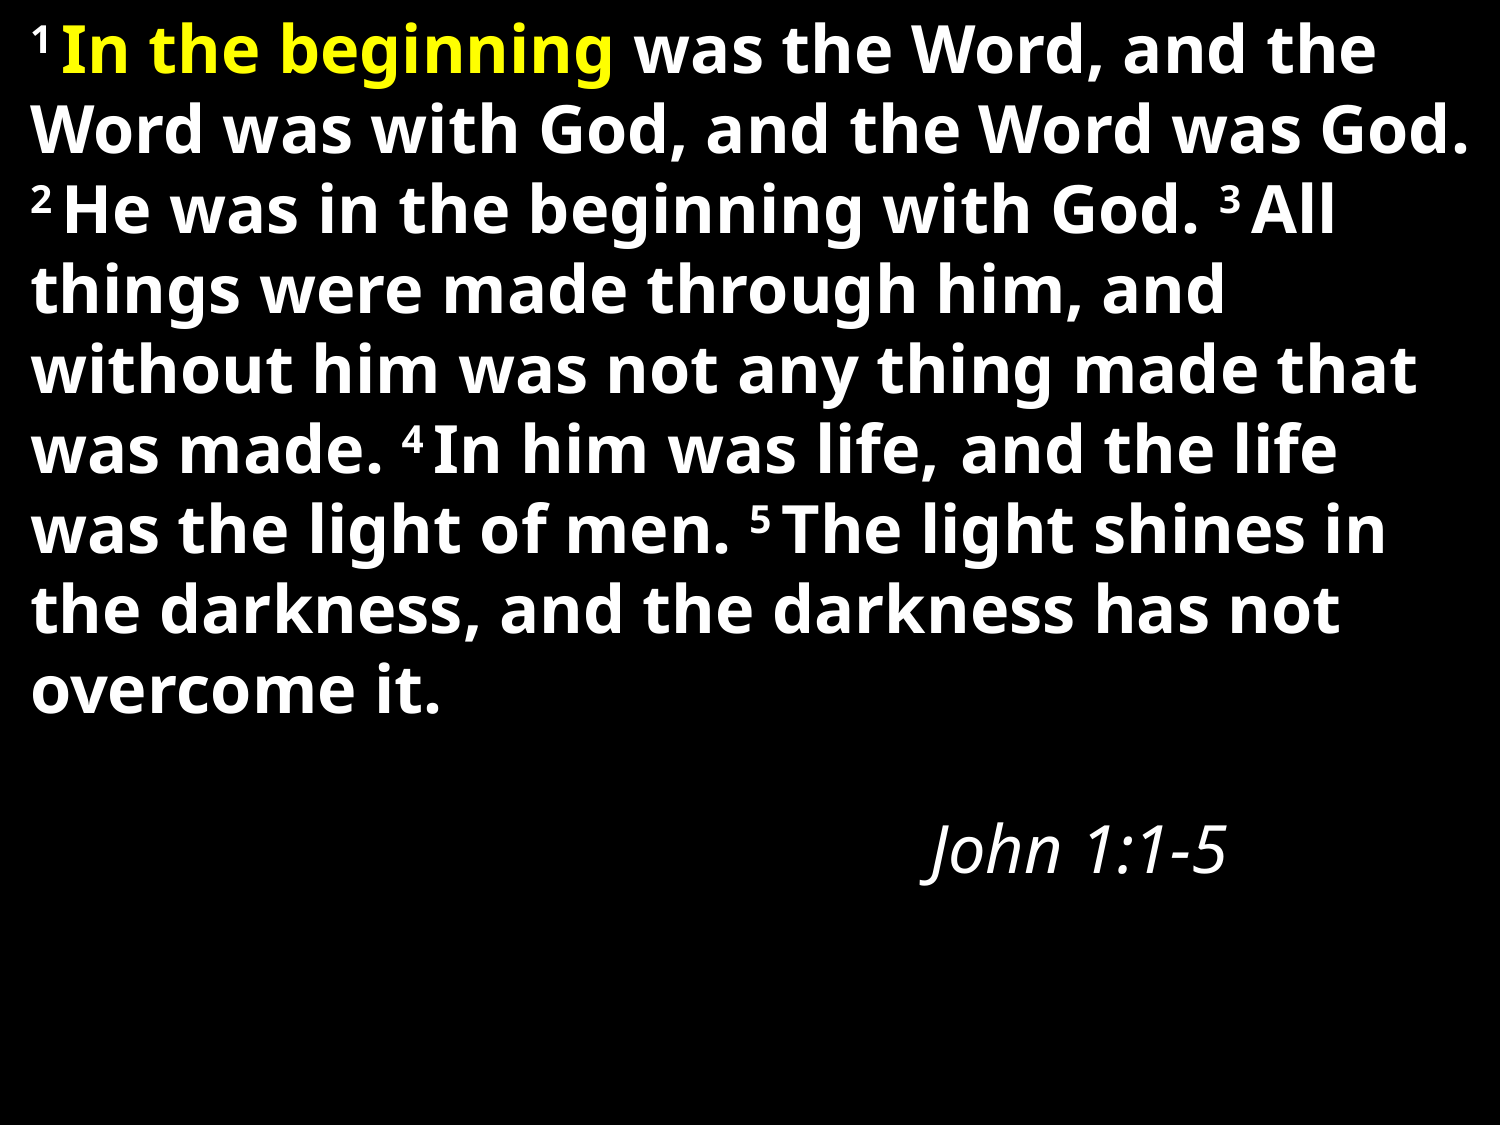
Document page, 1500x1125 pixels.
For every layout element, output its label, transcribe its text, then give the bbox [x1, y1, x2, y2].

text_box 1 In the beginning was the Word, and the Word was with God, and the Word was God. 2 He was in the beginning with God. 3 All things were made through him, and without him was not any thing made that was made. 4 In him was life, and the life was the light of men. 5 The light shines in the darkness, and the darkness has not overcome it. John 1:1-5 [15, 0, 1500, 895]
